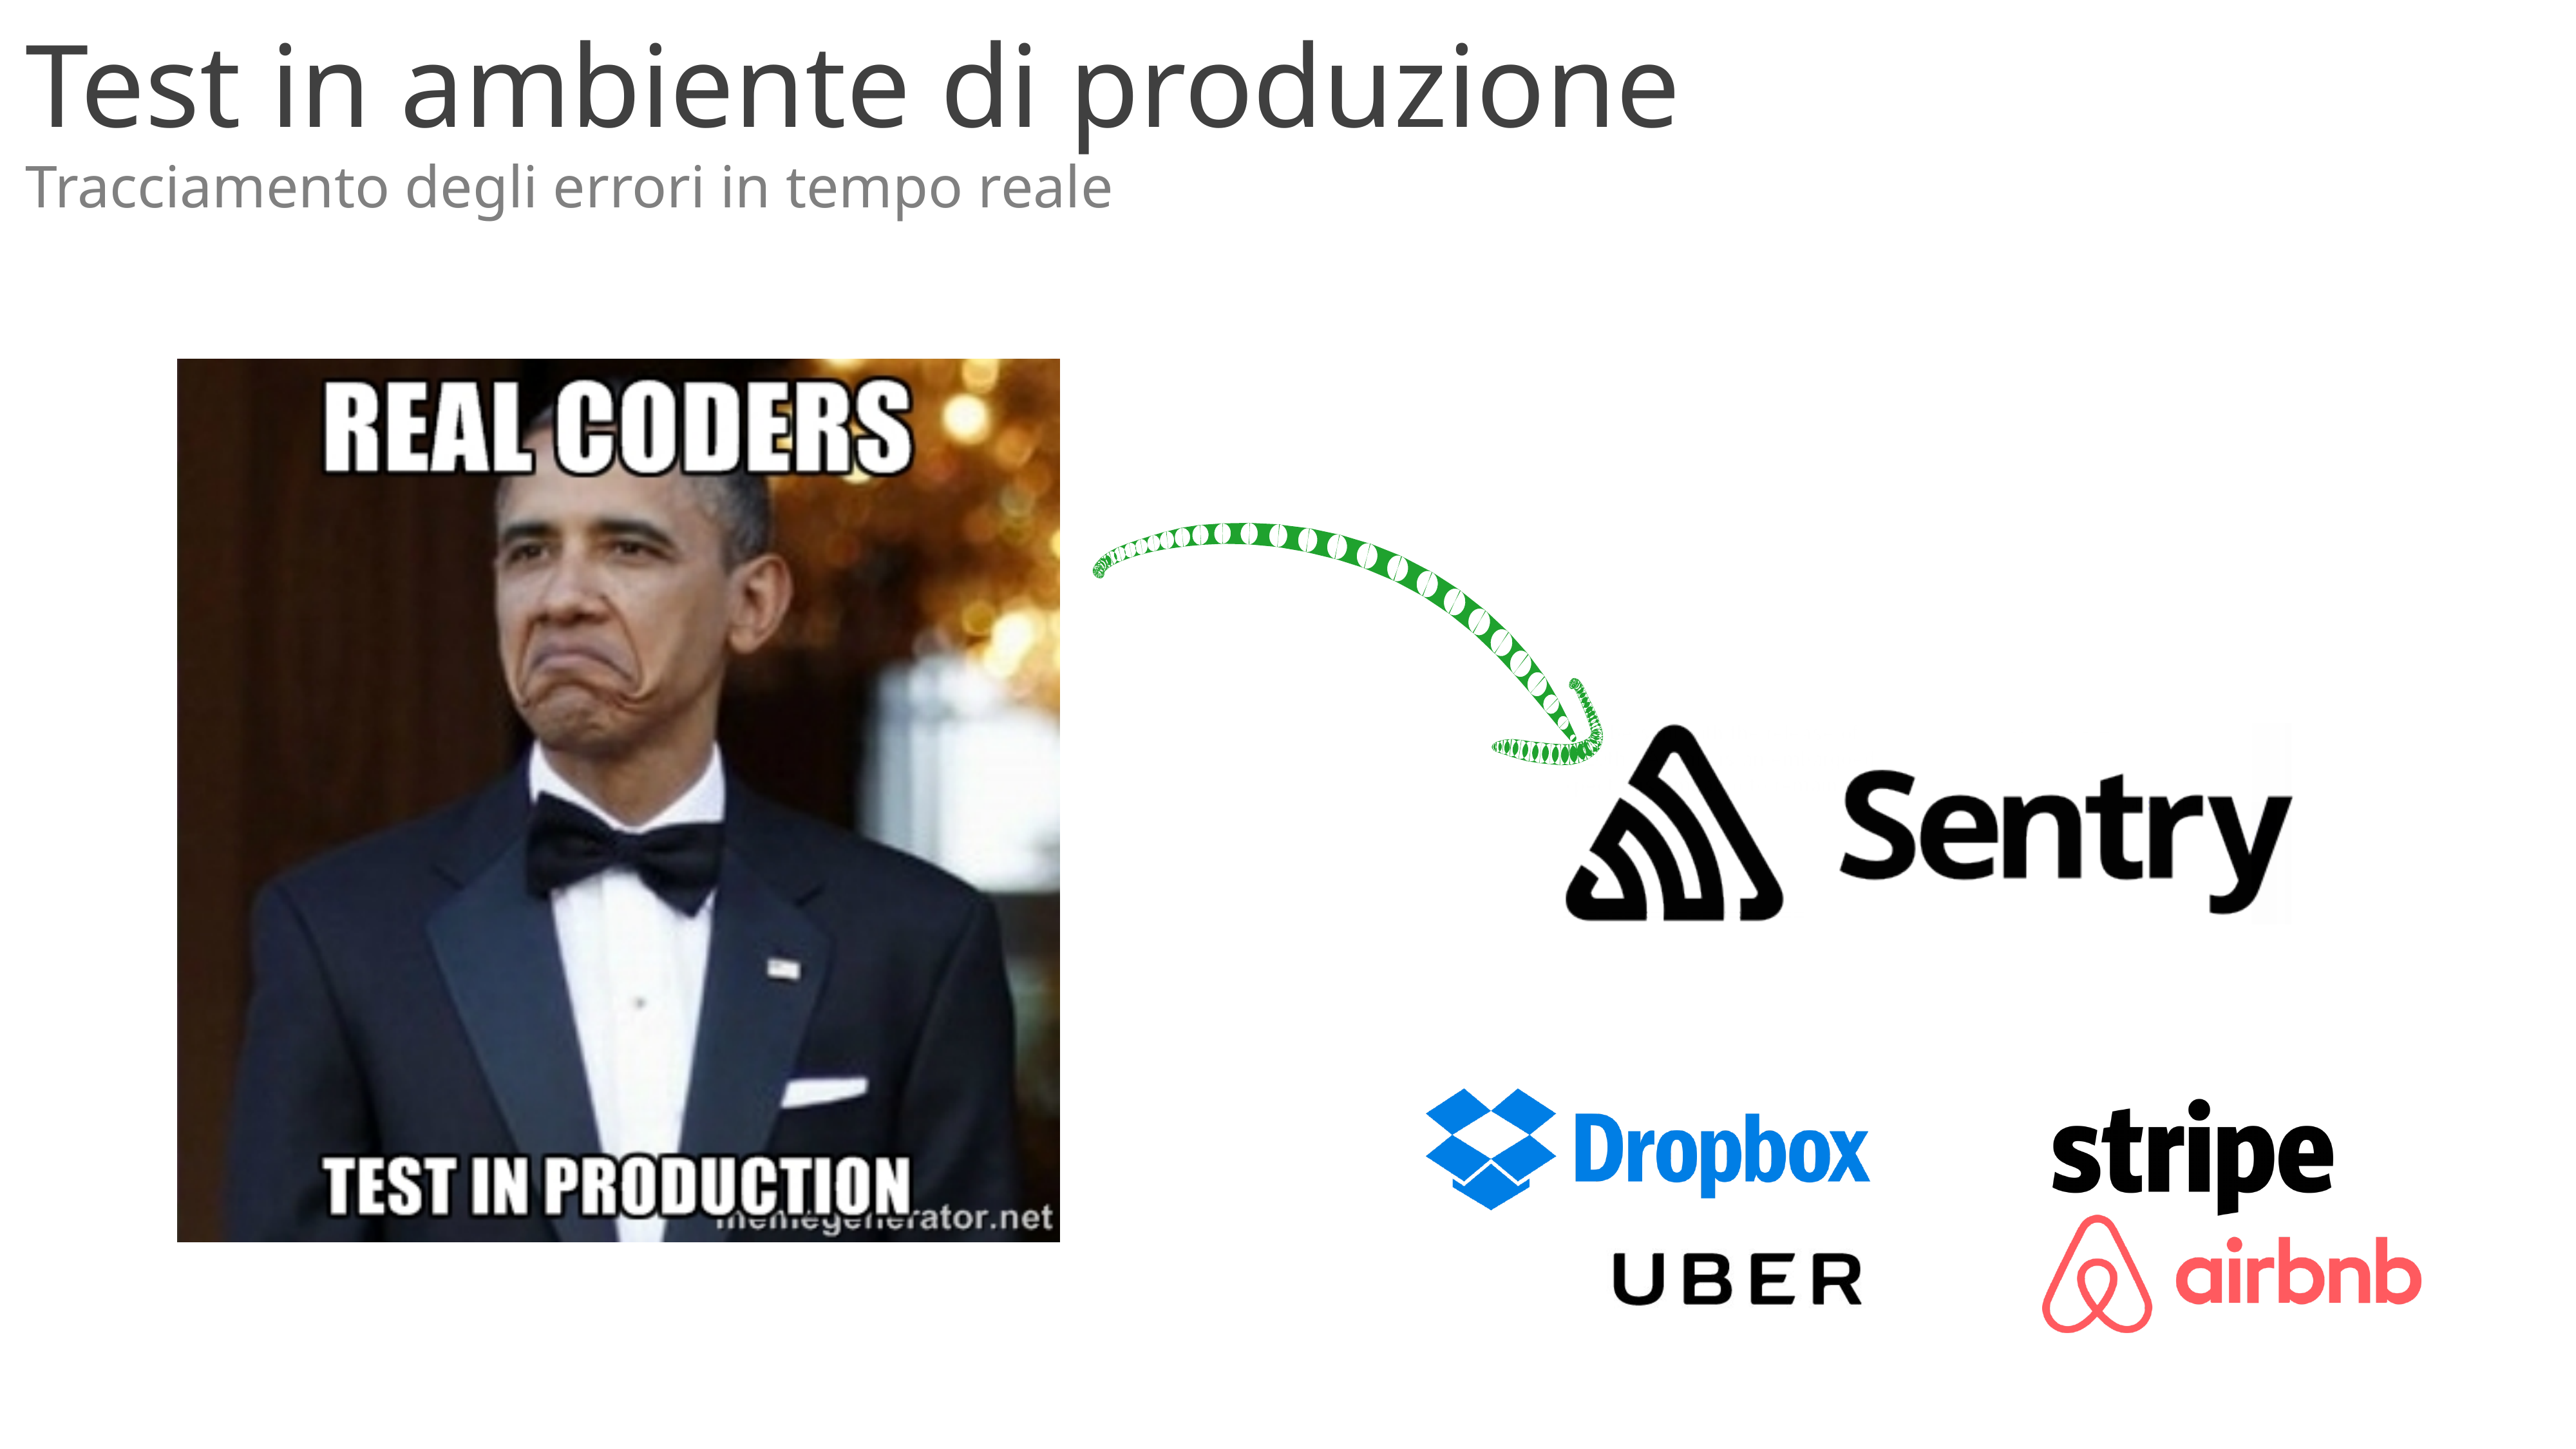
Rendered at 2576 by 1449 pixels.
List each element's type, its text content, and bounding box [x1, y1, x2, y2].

picture [177, 359, 1060, 1242]
text_box Test in ambiente di produzione Tracciamento degli errori in tempo reale [0, 0, 1927, 232]
picture [2025, 1079, 2422, 1334]
picture [1409, 1082, 1889, 1356]
picture [1081, 520, 2338, 966]
